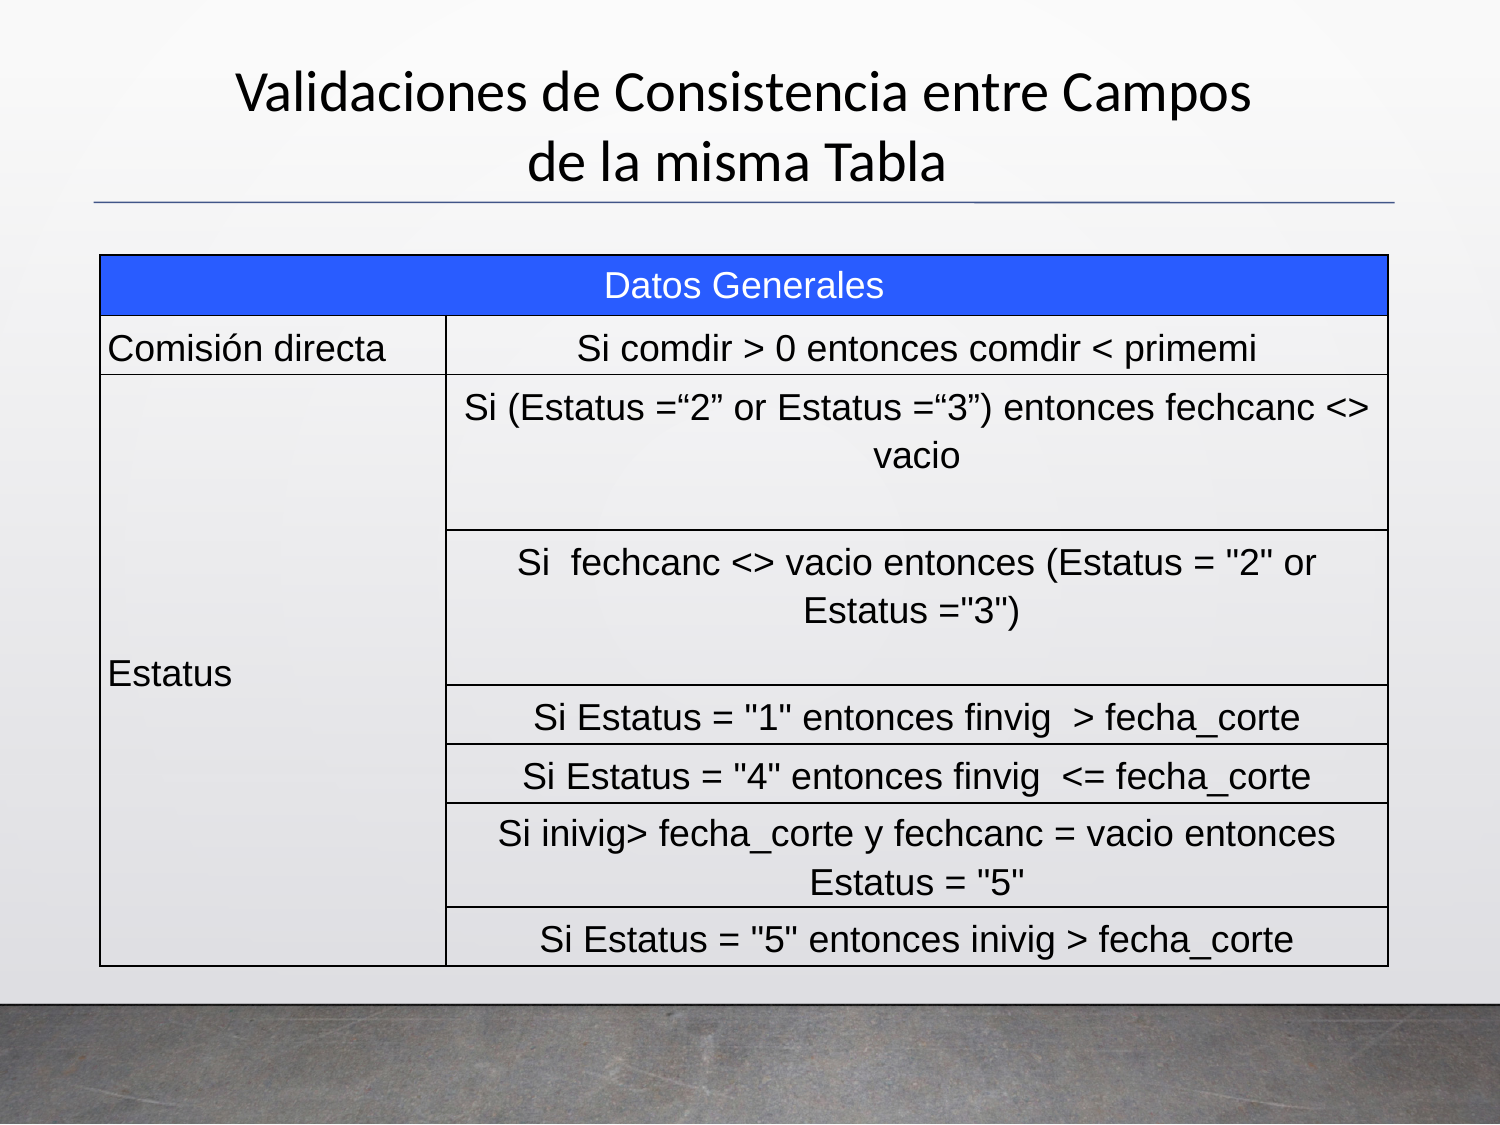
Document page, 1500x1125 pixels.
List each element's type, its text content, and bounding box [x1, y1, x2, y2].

table_cell Si inivig> fecha_corte y fechcanc = vacio entonces Estatus = "5" [447, 804, 1387, 906]
table_cell Si comdir > 0 entonces comdir < primemi [447, 316, 1387, 374]
table_cell Si fechcanc <> vacio entonces (Estatus = "2" or Estatus ="3") [447, 531, 1387, 684]
text_box Validaciones de Consistencia entre Campos de la misma Tabla [191, 46, 1297, 201]
picture [0, 1004, 1500, 1124]
table_cell Si (Estatus =“2” or Estatus =“3”) entonces fechcanc <> vacio [447, 375, 1387, 529]
table_header Datos Generales [101, 256, 1387, 315]
table_cell Si Estatus = "1" entonces finvig > fecha_corte [447, 686, 1387, 743]
table_cell Si Estatus = "5" entonces inivig > fecha_corte [447, 908, 1387, 965]
table_cell Estatus [101, 375, 445, 965]
table_cell Si Estatus = "4" entonces finvig <= fecha_corte [447, 745, 1387, 802]
table_cell Comisión directa [101, 316, 445, 374]
